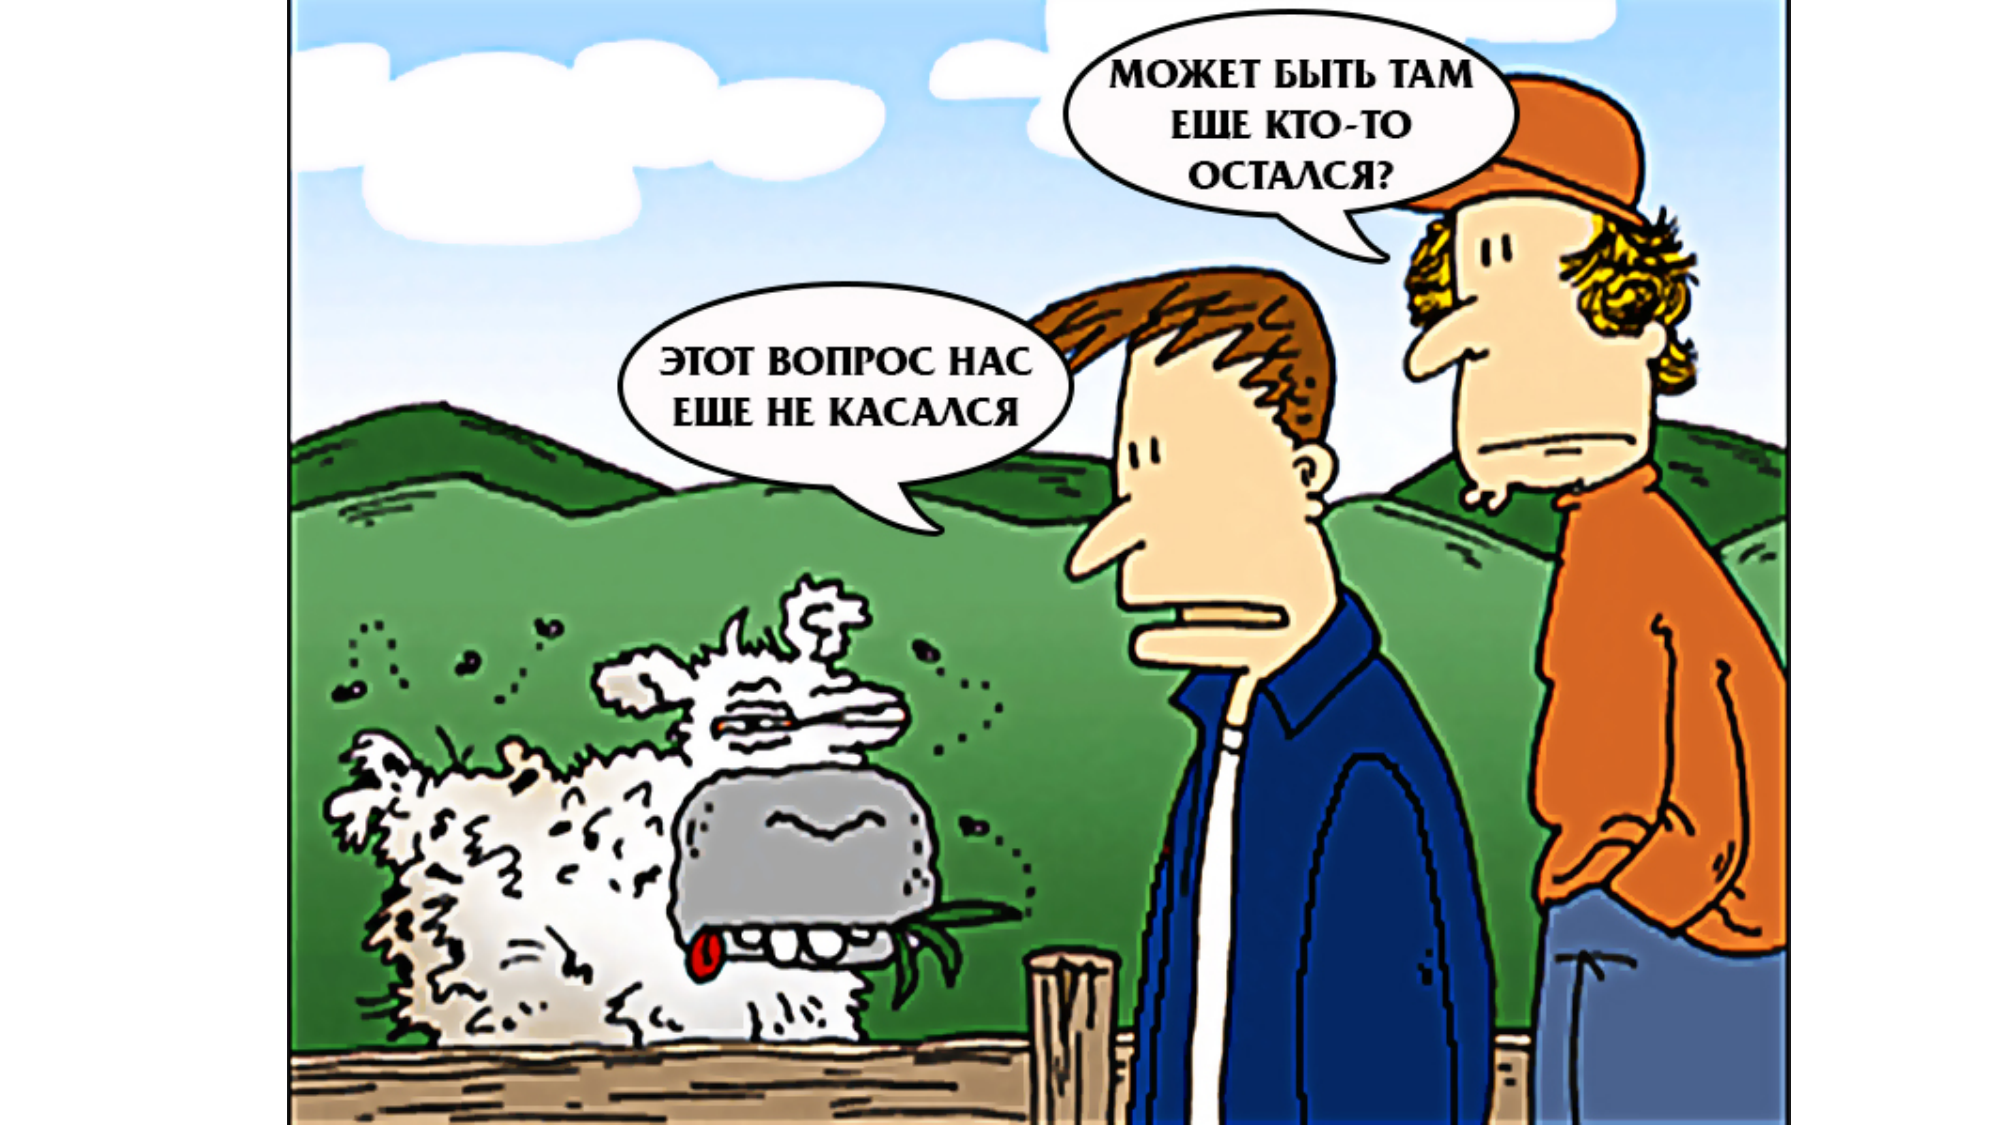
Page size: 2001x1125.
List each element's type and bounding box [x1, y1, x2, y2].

picture [287, 0, 1791, 1125]
